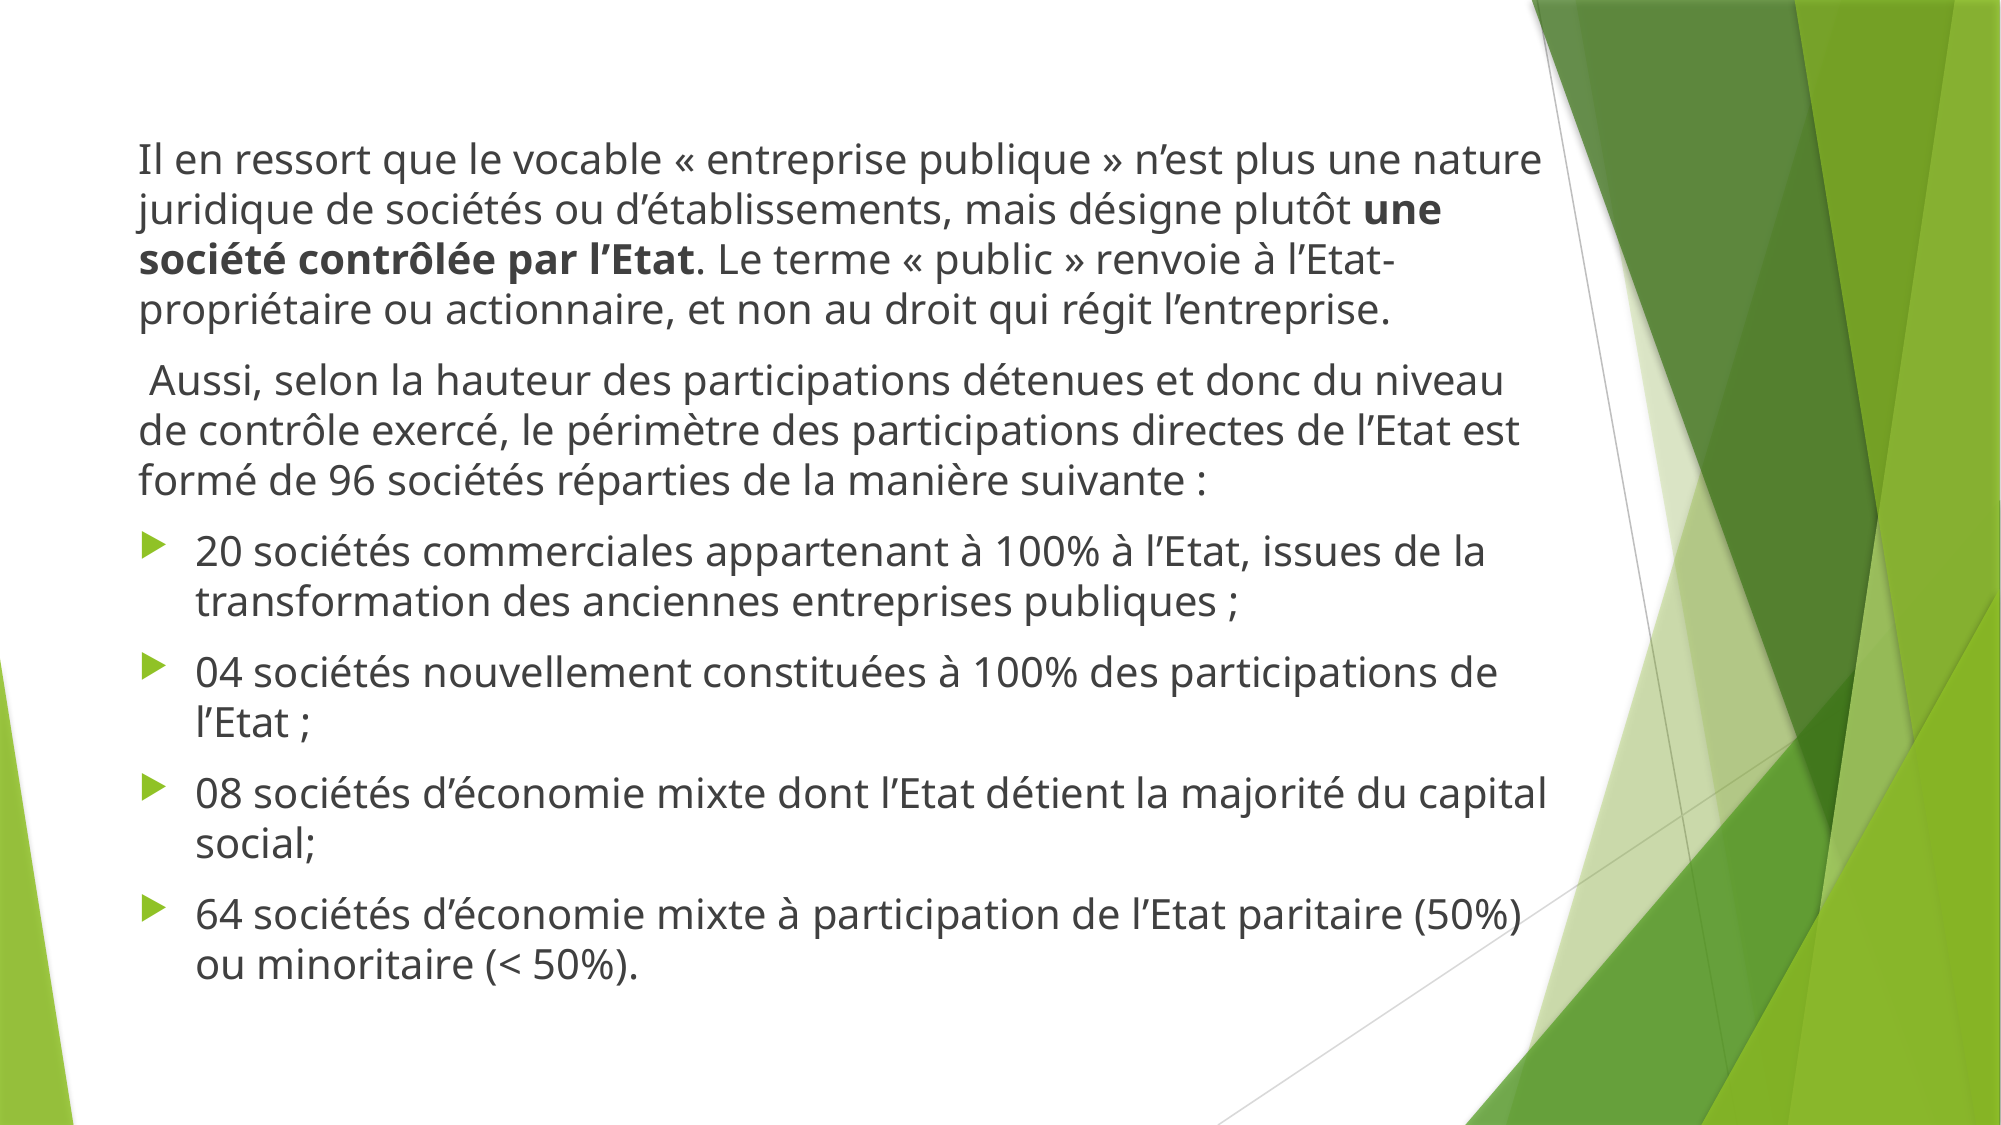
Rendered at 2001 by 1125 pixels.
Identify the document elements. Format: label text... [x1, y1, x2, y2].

list Il en ressort que le vocable « entreprise publique » n’est plus une nature juridique de sociétés ou d’établissements, mais désigne plutôt une société contrôlée par l’Etat. Le terme « public » renvoie à l’Etat-propriétaire ou actionnaire, et non au droit qui régit l’entreprise. Aussi, selon la hauteur des participations détenues et donc du niveau de contrôle exercé, le périmètre des participations directes de l’Etat est formé de 96 sociétés réparties de la manière suivante : 20 sociétés commerciales appartenant à 100% à l’Etat, issues de la transformation des anciennes entreprises publiques ; 04 sociétés nouvellement constituées à 100% des participations de l’Etat ; 08 sociétés d’économie mixte dont l’Etat détient la majorité du capital social; 64 sociétés d’économie mixte à participation de l’Etat paritaire (50%) ou minoritaire (< 50%). [124, 125, 1577, 1074]
